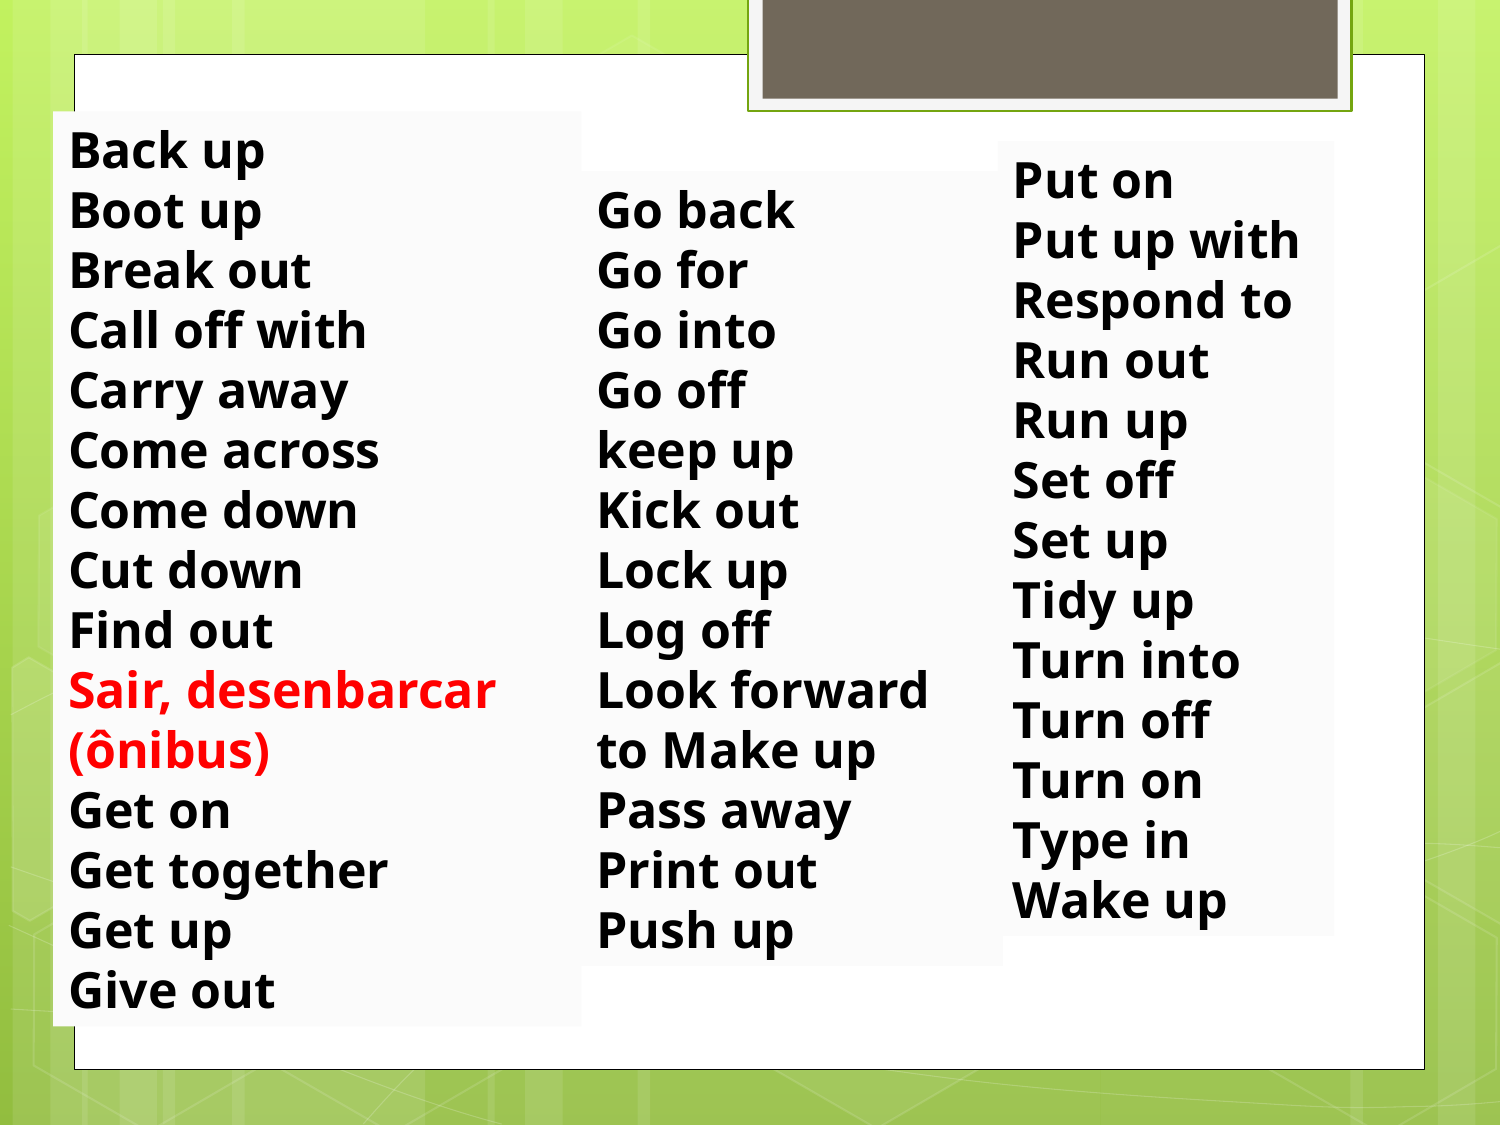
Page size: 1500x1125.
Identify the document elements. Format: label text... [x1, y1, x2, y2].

text_box Go back Go for Go into Go off keep up Kick out Lock up Log off Look forward to Make up Pass away Print out Push up [581, 171, 1003, 966]
text_box Back up Boot up Break out Call off with Carry away Come across Come down Cut down Find out Sair, desenbarcar (ônibus) Get on Get together Get up Give out [53, 111, 582, 1027]
text_box Put on Put up with Respond to Run out Run up Set off Set up Tidy up Turn into Turn off Turn on Type in Wake up [997, 141, 1335, 936]
